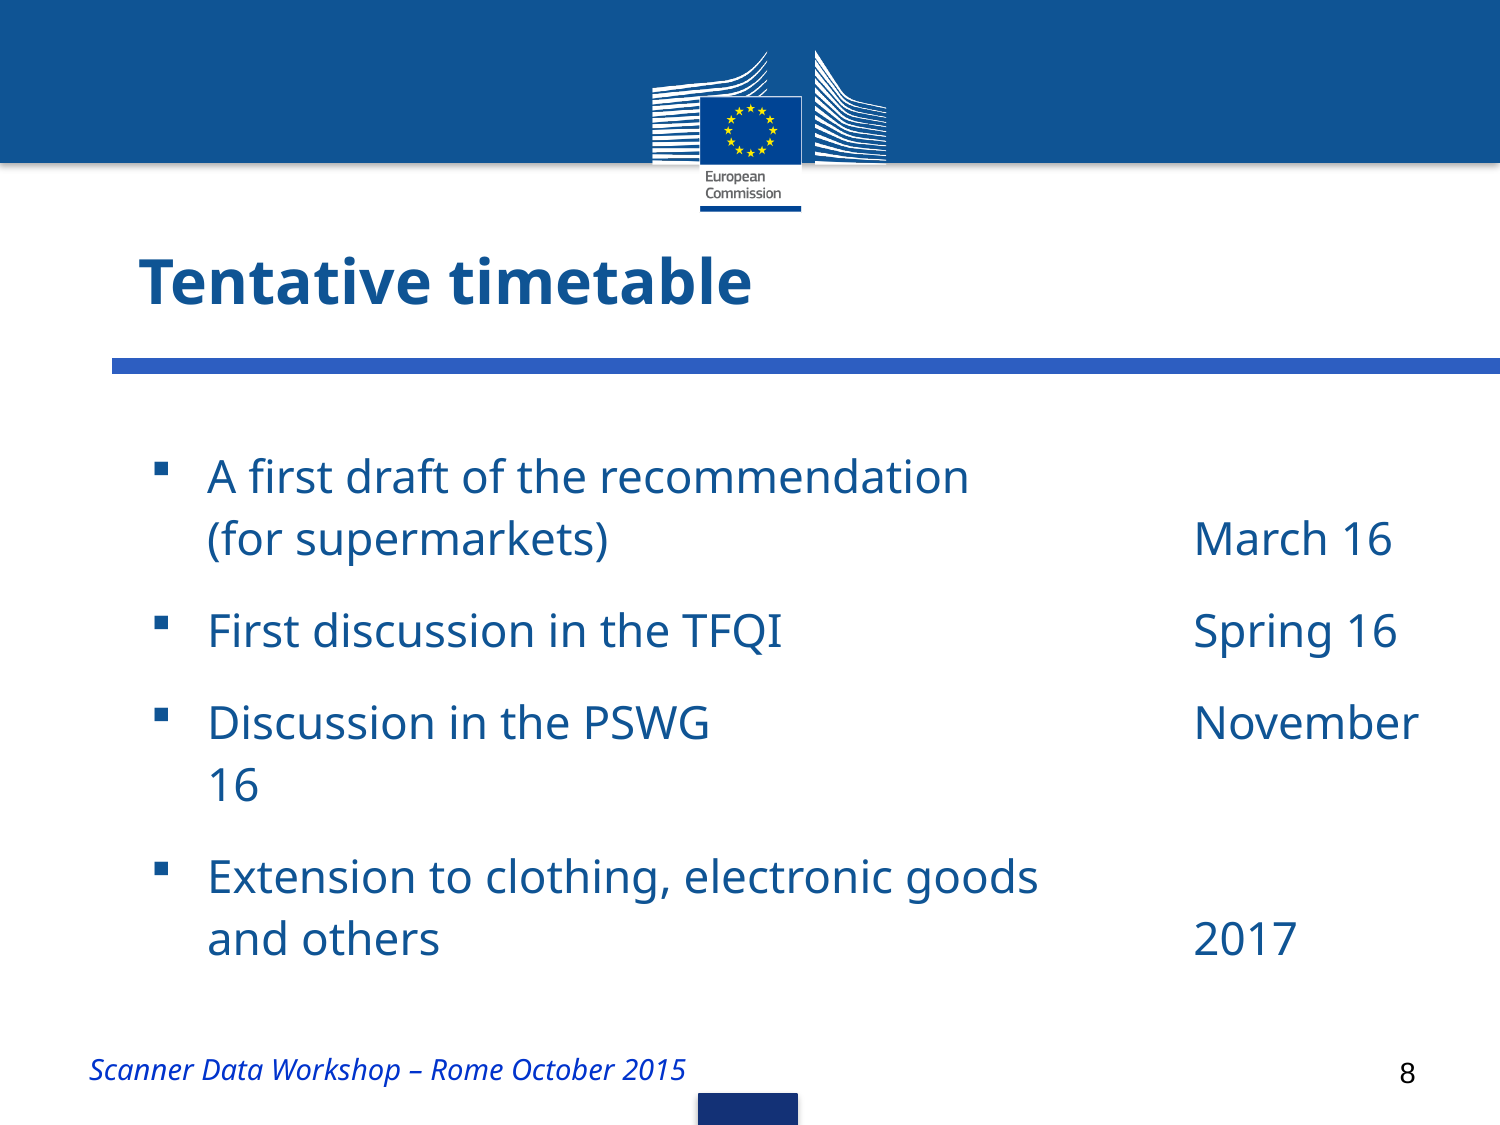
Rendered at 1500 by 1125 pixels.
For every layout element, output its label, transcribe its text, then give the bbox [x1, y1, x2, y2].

title Tentative timetable [123, 219, 1475, 340]
slide_number 8 [1080, 1046, 1431, 1125]
list A first draft of the recommendation (for supermarkets) March 16 First discussion in the TFQI Spring 16 Discussion in the PSWG November 16 Extension to clothing, electronic goods and others 2017 [135, 432, 1483, 977]
